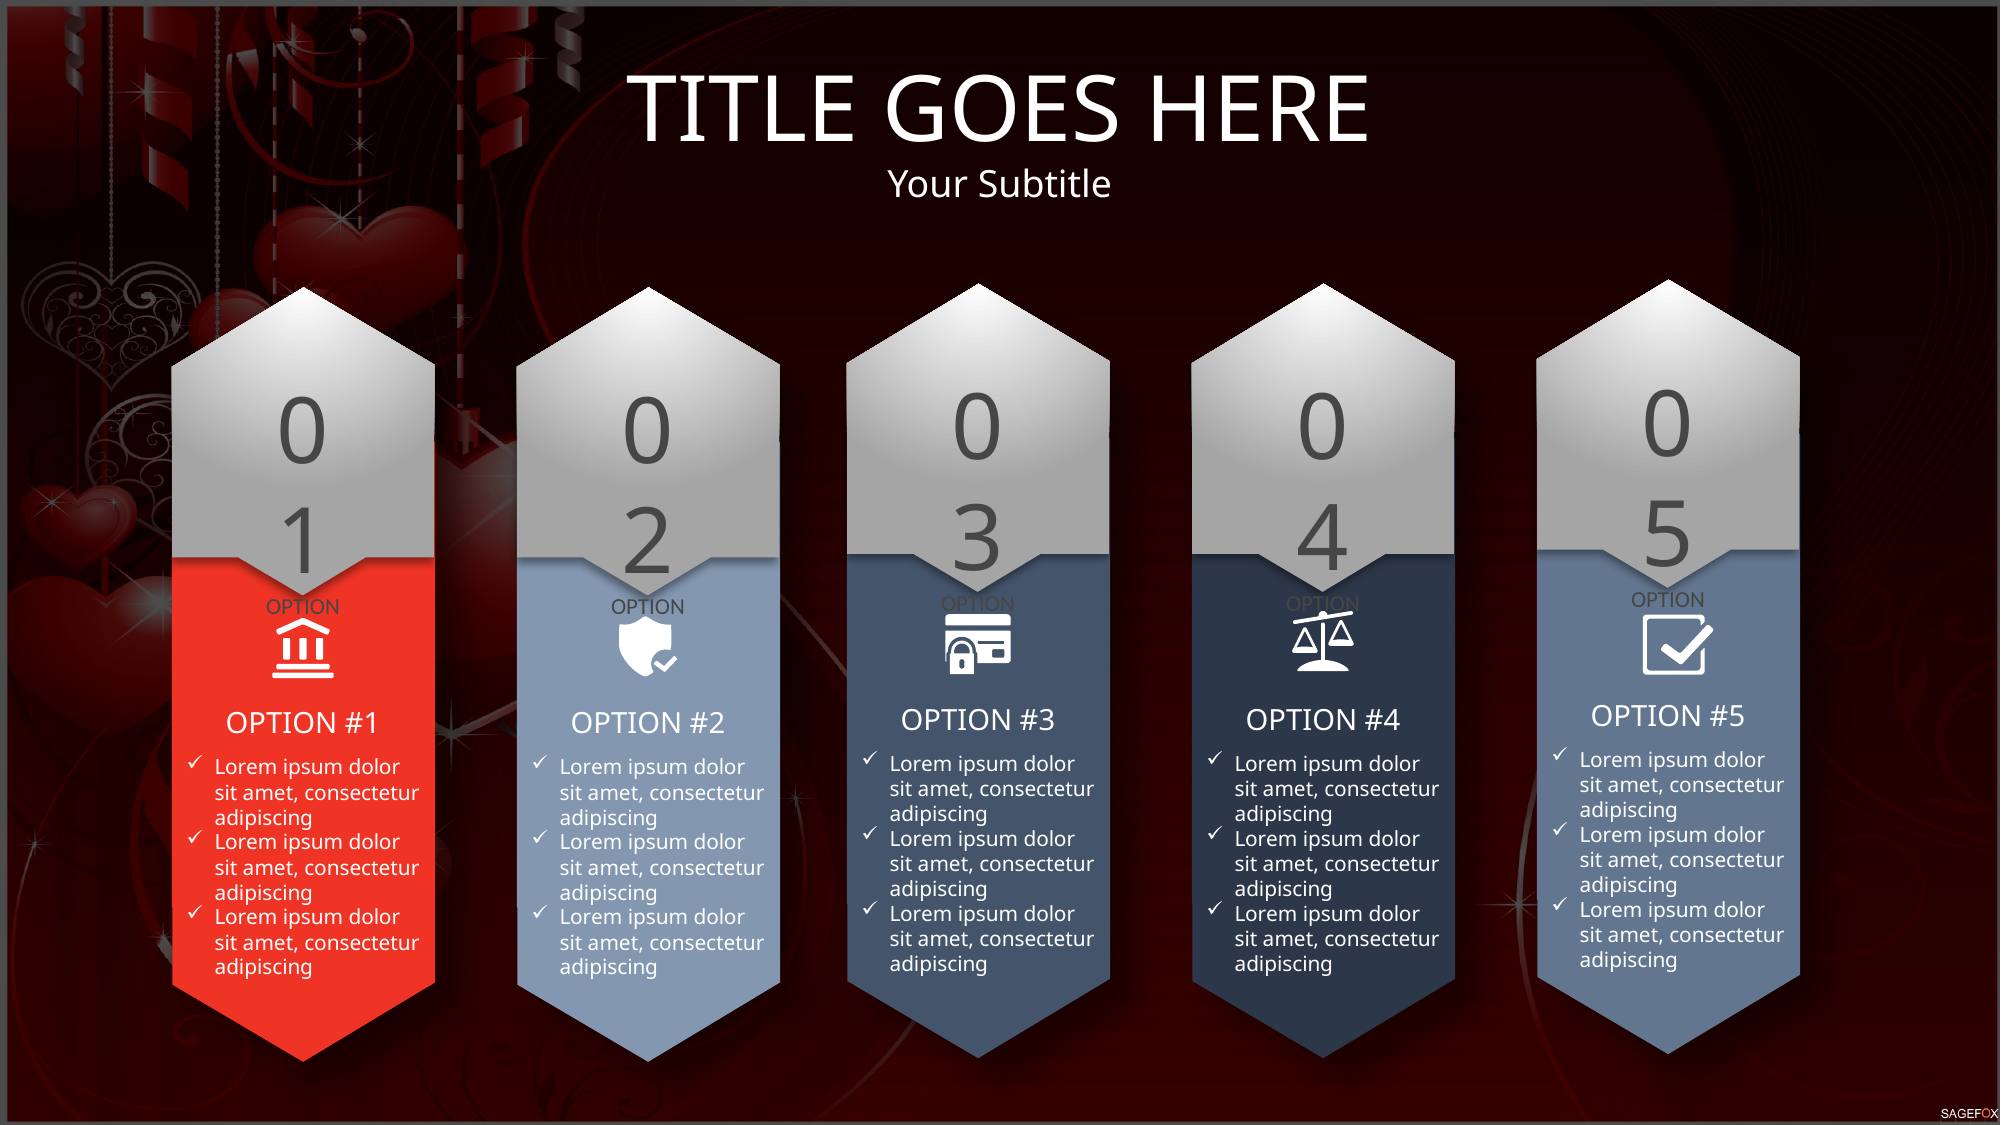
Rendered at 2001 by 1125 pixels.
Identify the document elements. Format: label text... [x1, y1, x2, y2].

text_box [1235, 1008, 1409, 1060]
text_box OPTION #4 Lorem ipsum dolor sit amet, consectetur adipiscing Lorem ipsum dolor sit amet, consectetur adipiscing Lorem ipsum dolor sit amet, consectetur adipiscing [1191, 693, 1455, 1008]
text_box 01 OPTION [246, 367, 360, 625]
text_box [1190, 282, 1456, 560]
text_box OPTION #2 Lorem ipsum dolor sit amet, consectetur adipiscing Lorem ipsum dolor sit amet, consectetur adipiscing Lorem ipsum dolor sit amet, consectetur adipiscing [516, 697, 780, 1012]
text_box 03 OPTION [921, 363, 1035, 621]
text_box 02 OPTION [591, 367, 705, 625]
text_box [216, 1012, 388, 1064]
text_box OPTION #5 Lorem ipsum dolor sit amet, consectetur adipiscing Lorem ipsum dolor sit amet, consectetur adipiscing Lorem ipsum dolor sit amet, consectetur adipiscing [1536, 689, 1800, 1004]
text_box OPTION #1 Lorem ipsum dolor sit amet, consectetur adipiscing Lorem ipsum dolor sit amet, consectetur adipiscing Lorem ipsum dolor sit amet, consectetur adipiscing [171, 697, 435, 1012]
text_box [515, 286, 781, 564]
text_box [561, 1012, 733, 1064]
text_box 04 OPTION [1266, 363, 1380, 621]
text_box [945, 614, 1011, 675]
text_box [1190, 564, 1457, 981]
text_box 05 OPTION [1611, 359, 1725, 617]
text_box [170, 286, 436, 564]
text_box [272, 618, 334, 679]
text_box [1292, 611, 1354, 672]
text_box [1535, 278, 1801, 556]
text_box [515, 568, 782, 984]
text_box [845, 564, 1112, 981]
text_box TITLE GOES HERE Your Subtitle [548, 42, 1452, 212]
text_box OPTION #3 Lorem ipsum dolor sit amet, consectetur adipiscing Lorem ipsum dolor sit amet, consectetur adipiscing Lorem ipsum dolor sit amet, consectetur adipiscing [846, 693, 1110, 1008]
text_box [1581, 1004, 1754, 1056]
text_box [845, 282, 1111, 560]
picture [0, 0, 2001, 1125]
text_box [890, 1008, 1064, 1060]
text_box [1535, 560, 1802, 976]
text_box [1642, 614, 1714, 675]
text_box [170, 568, 437, 984]
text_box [619, 616, 677, 677]
